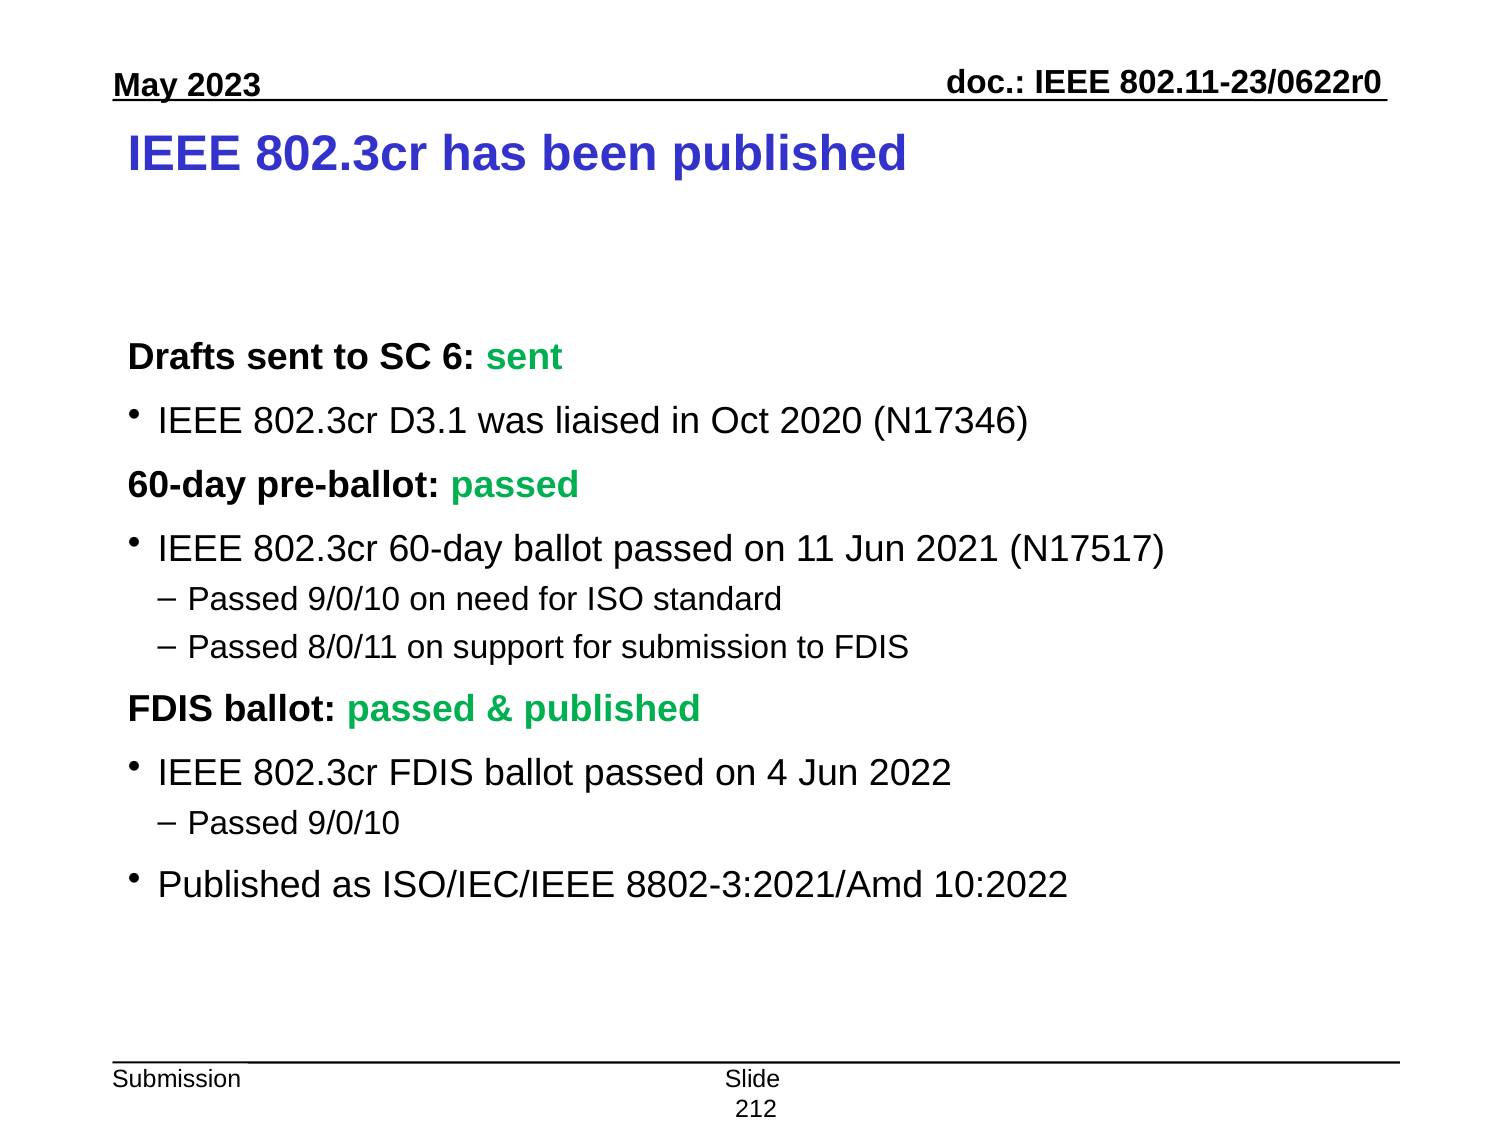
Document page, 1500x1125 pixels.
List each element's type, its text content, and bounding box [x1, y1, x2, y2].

slide_number Slide 212 [709, 1061, 803, 1093]
title IEEE 802.3cr has been published [112, 112, 1388, 288]
list Drafts sent to SC 6: sent IEEE 802.3cr D3.1 was liaised in Oct 2020 (N17346) 60-day pre-ballot: passed IEEE 802.3cr 60-day ballot passed on 11 Jun 2021 (N17517) Passed 9/0/10 on need for ISO standard Passed 8/0/11 on support for submission to FDIS FDIS ballot: passed & published IEEE 802.3cr FDIS ballot passed on 4 Jun 2022 Passed 9/0/10 Published as ISO/IEC/IEEE 8802-3:2021/Amd 10:2022 [112, 324, 1388, 1000]
